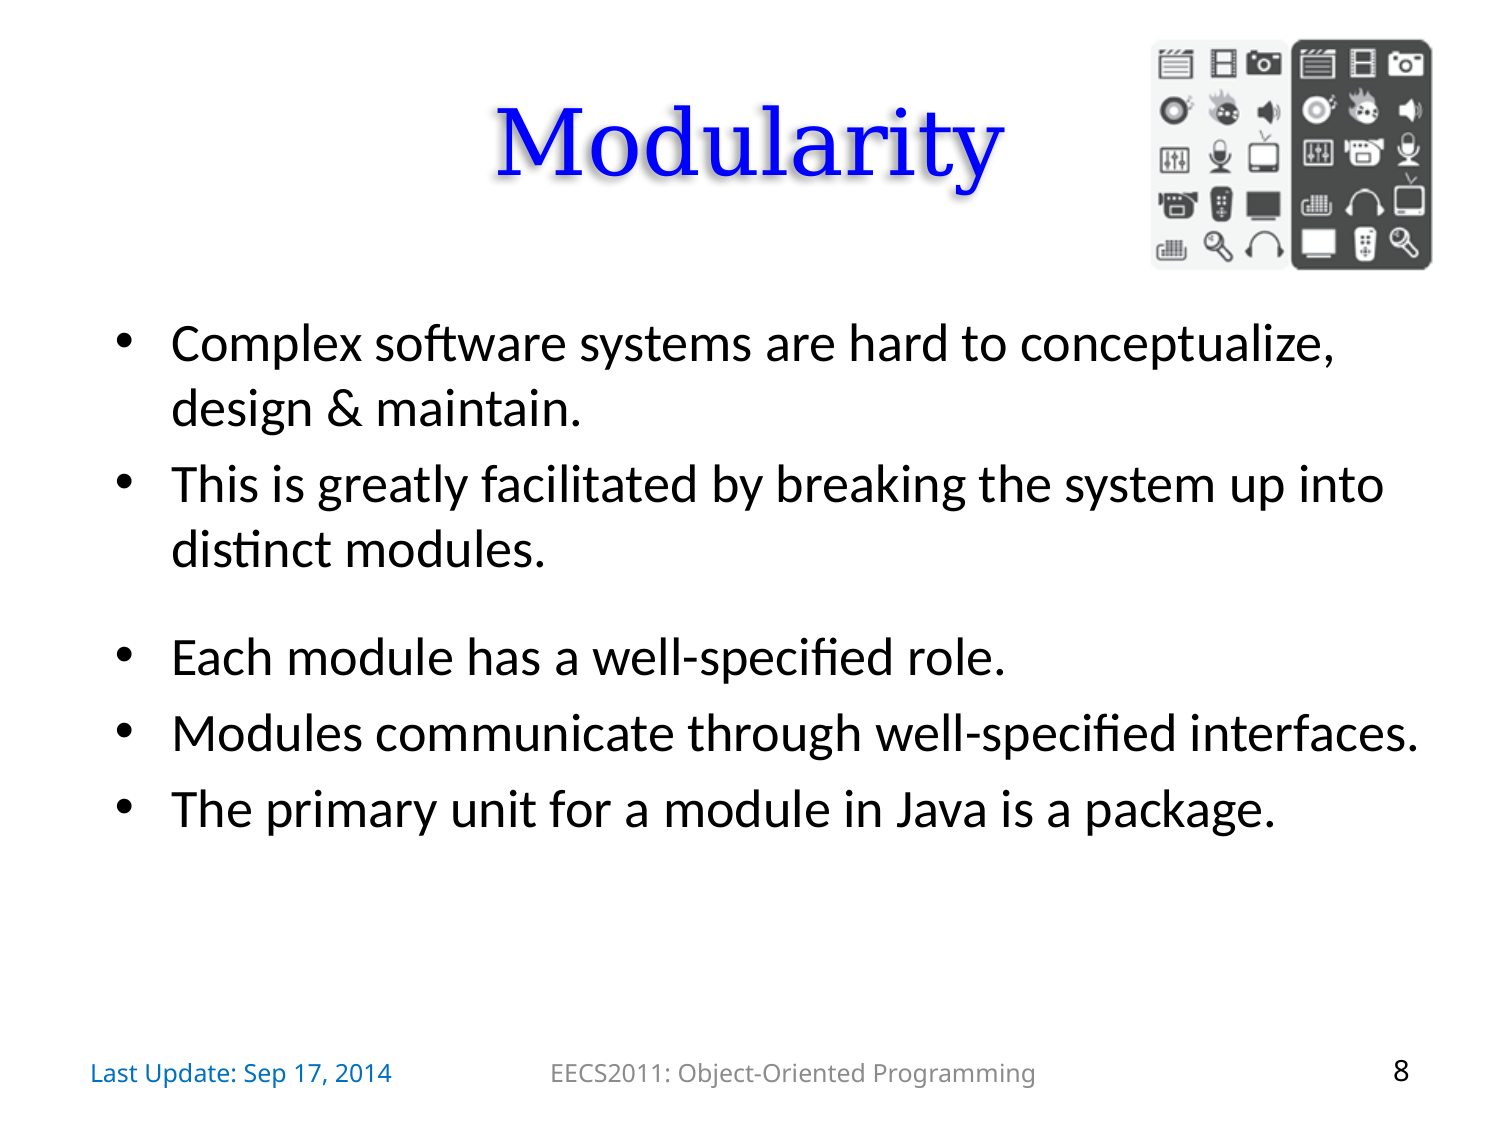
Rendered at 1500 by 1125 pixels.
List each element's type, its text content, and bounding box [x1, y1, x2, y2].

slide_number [75, 1042, 425, 1103]
picture [1149, 37, 1437, 276]
title Modularity [75, 45, 1144, 233]
footer EECS2011: Object-Oriented Programming [512, 1042, 1075, 1103]
slide_number 8 [1075, 1042, 1425, 1103]
list Complex software systems are hard to conceptualize, design & maintain. This is greatly facilitated by breaking the system up into distinct modules. Each module has a well-specified role. Modules communicate through well-specified interfaces. The primary unit for a module in Java is a package. [99, 299, 1463, 888]
